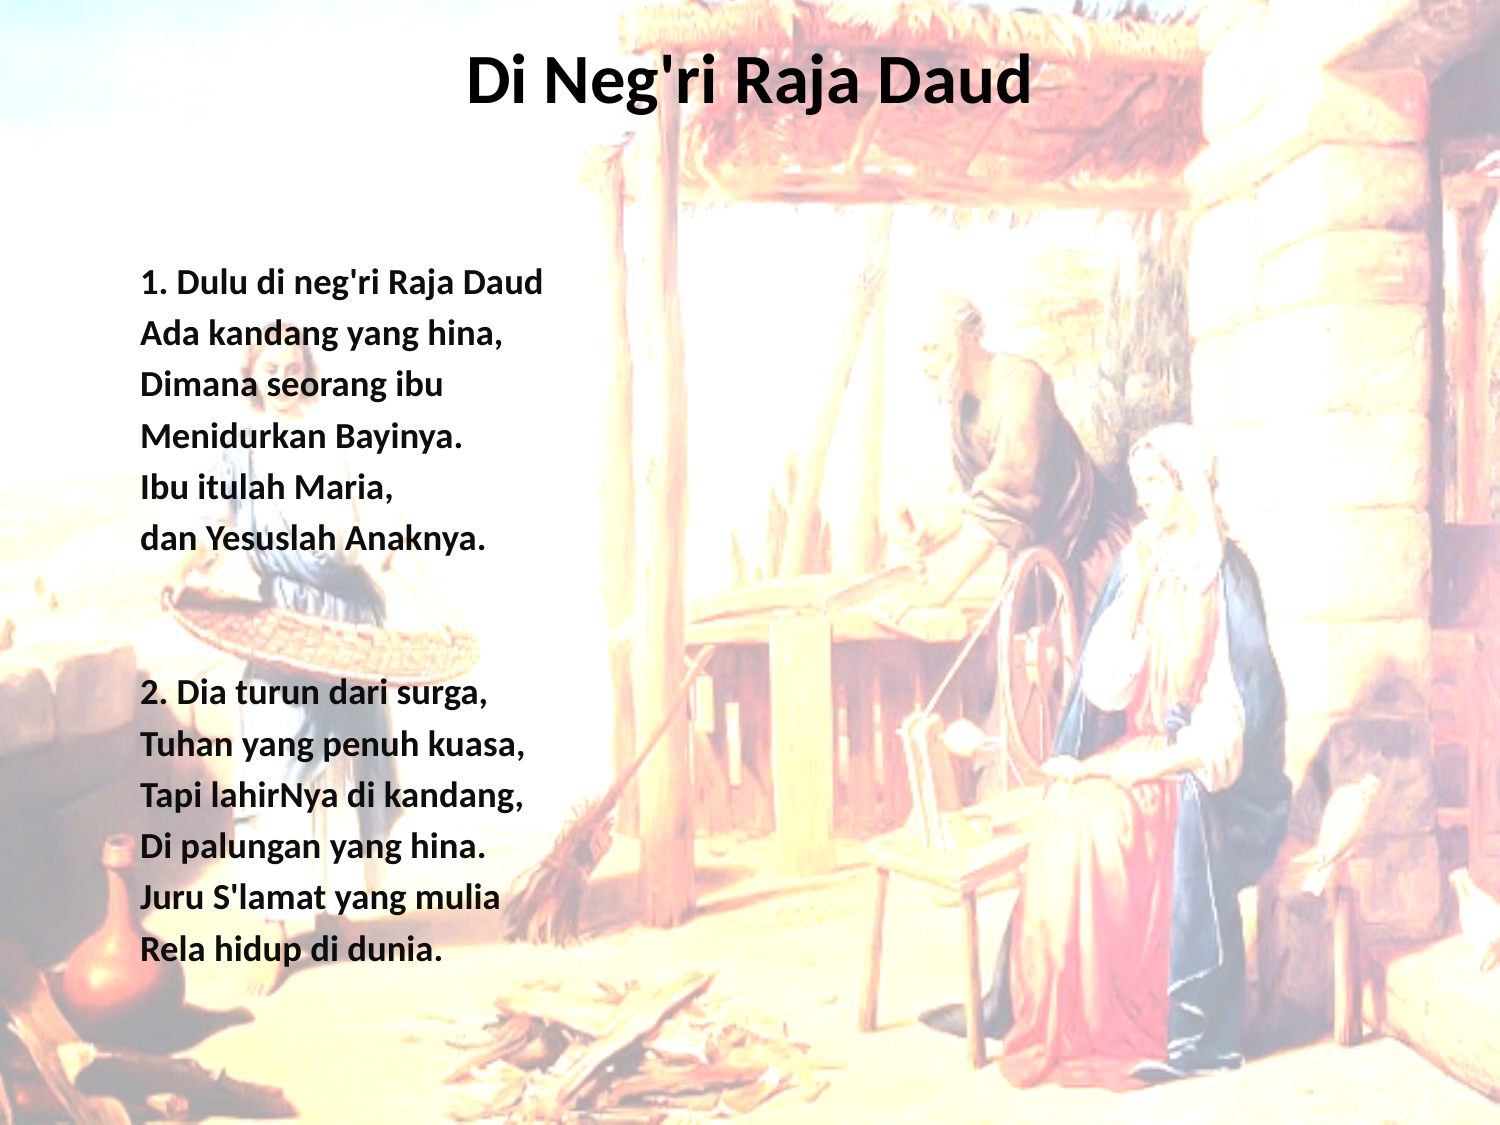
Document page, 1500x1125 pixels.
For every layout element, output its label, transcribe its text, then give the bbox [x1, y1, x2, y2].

subtitle 1. Dulu di neg'ri Raja Daud Ada kandang yang hina, Dimana seorang ibu Menidurkan Bayinya. Ibu itulah Maria, dan Yesuslah Anaknya. 2. Dia turun dari surga, Tuhan yang penuh kuasa, Tapi lahirNya di kandang, Di palungan yang hina. Juru S'lamat yang mulia Rela hidup di dunia. [125, 249, 675, 988]
title Di Neg'ri Raja Daud [362, 24, 1138, 125]
